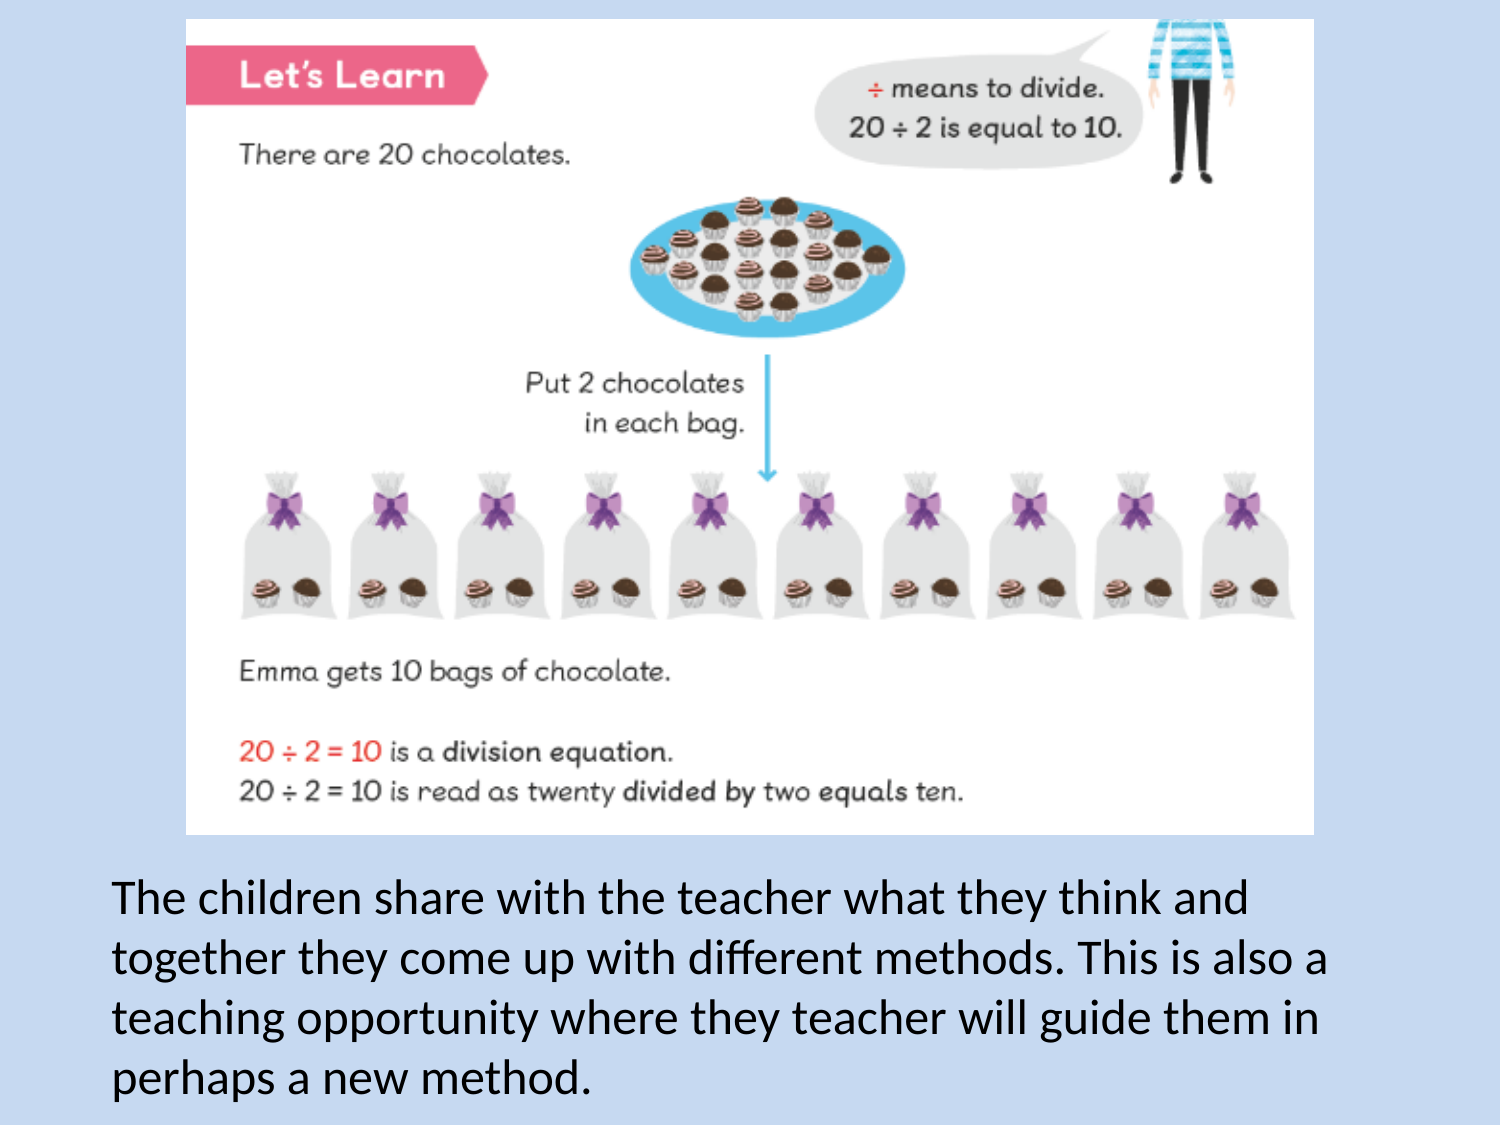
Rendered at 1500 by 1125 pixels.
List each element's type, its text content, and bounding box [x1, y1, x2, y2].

text_box The children share with the teacher what they think and together they come up with different methods. This is also a teaching opportunity where they teacher will guide them in perhaps a new method. [96, 857, 1404, 1113]
picture [185, 19, 1314, 835]
